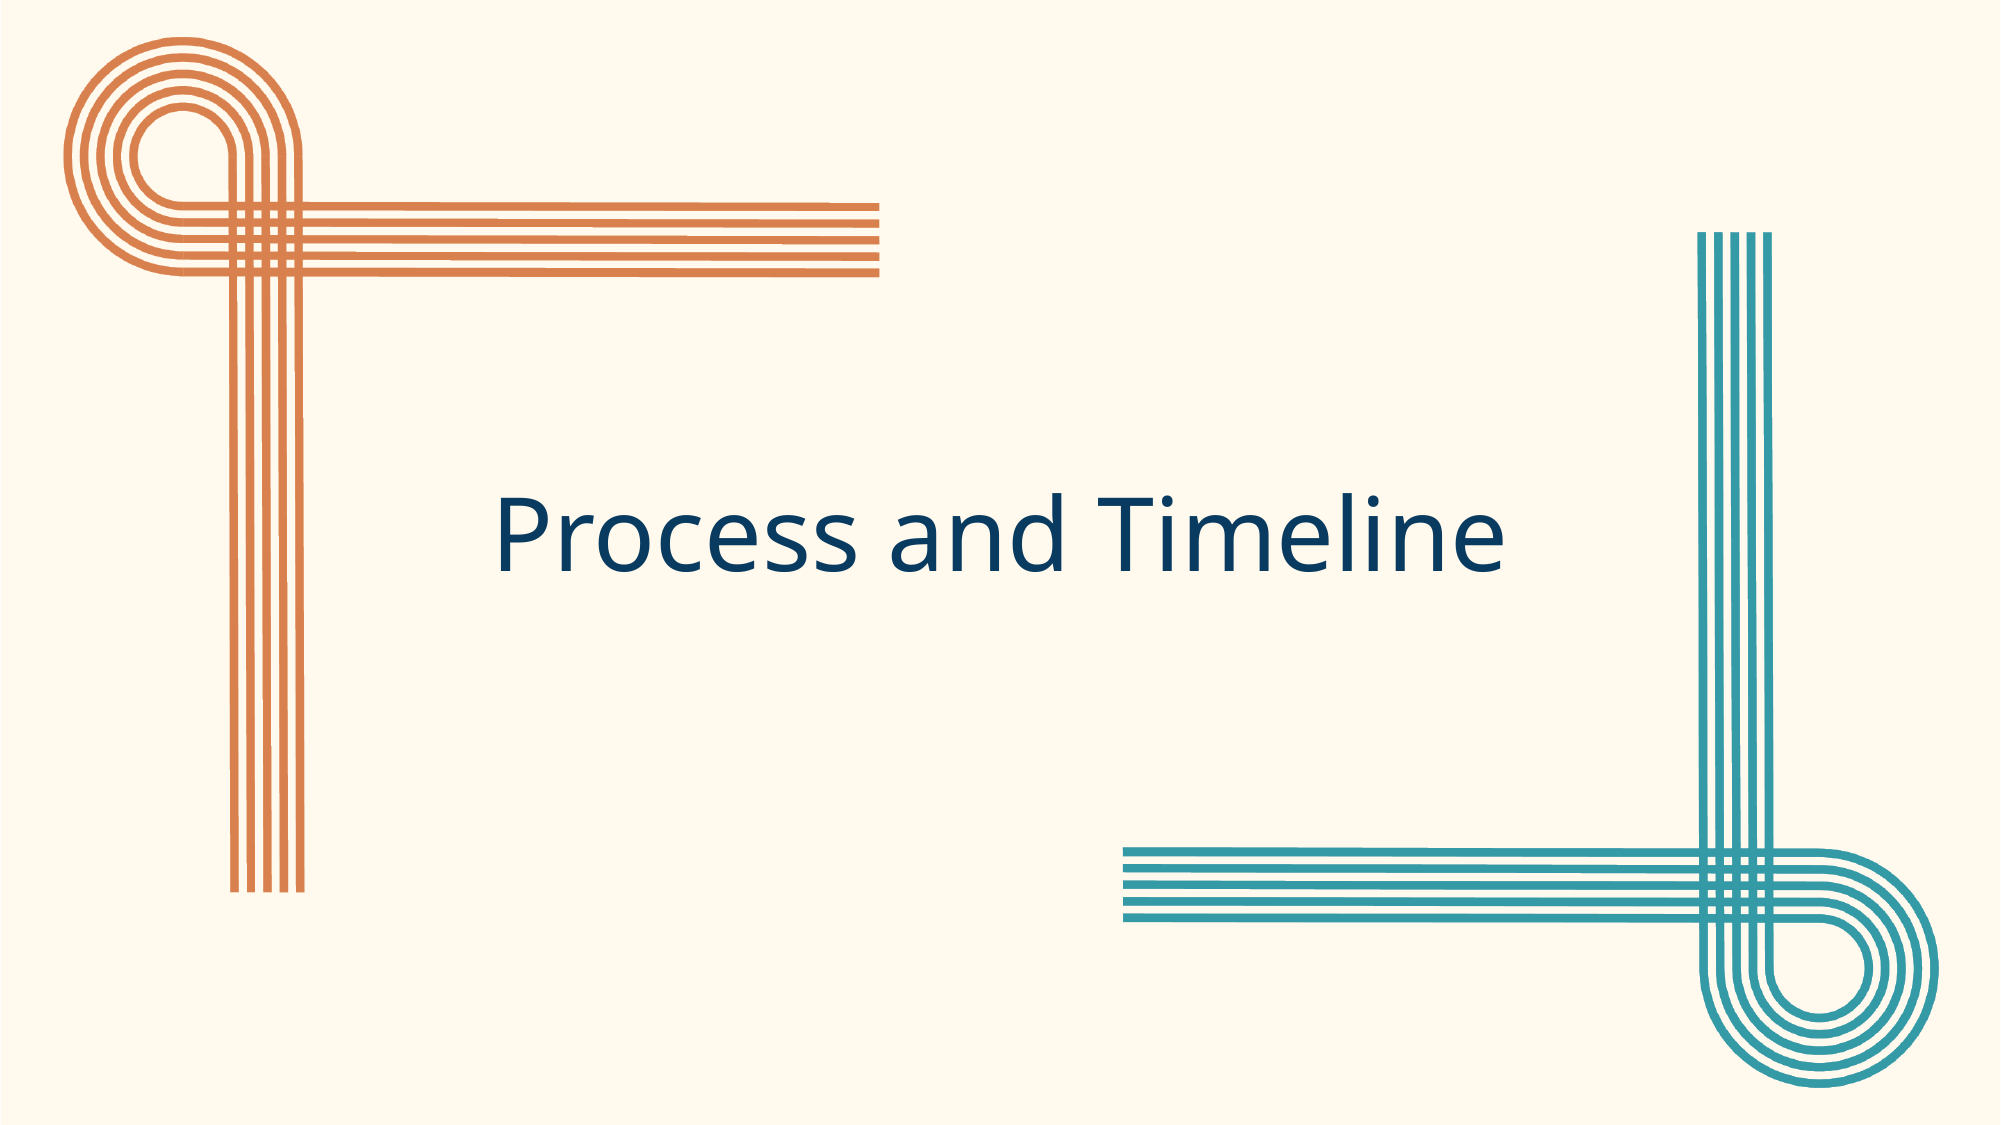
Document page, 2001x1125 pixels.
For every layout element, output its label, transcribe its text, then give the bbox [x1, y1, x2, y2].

title Process and Timeline [430, 421, 1570, 639]
picture [0, 0, 2001, 1125]
